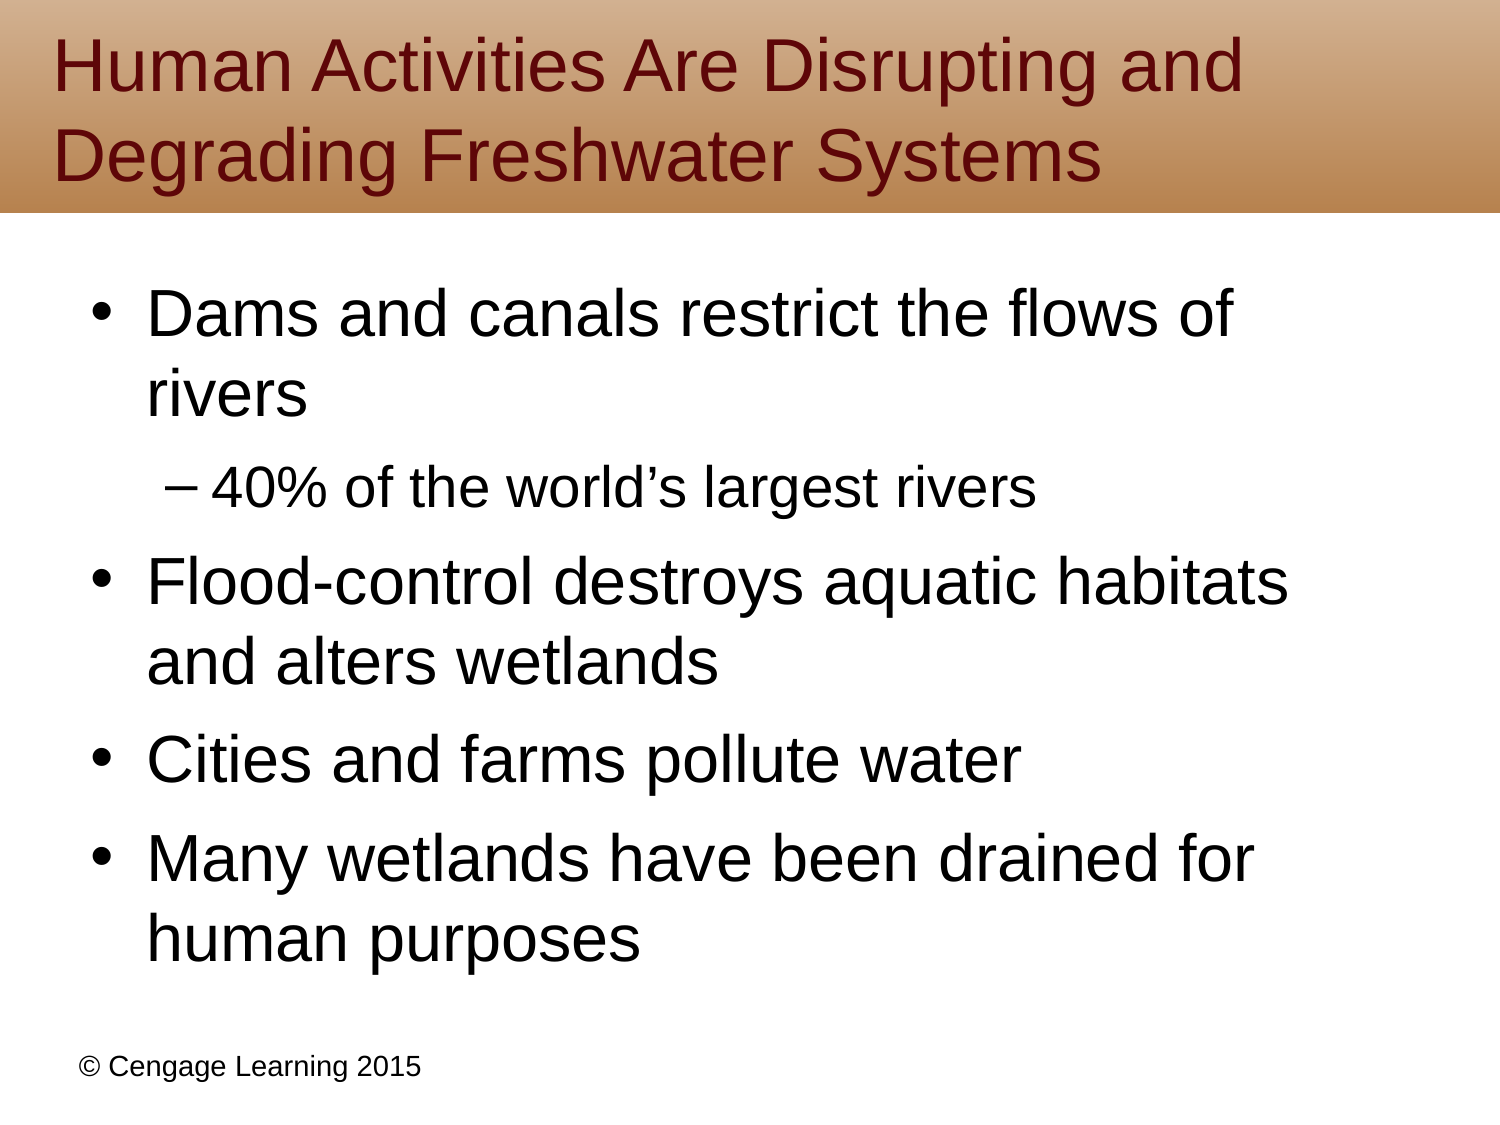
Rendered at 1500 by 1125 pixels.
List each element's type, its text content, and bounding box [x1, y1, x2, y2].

title Human Activities Are Disrupting and Degrading Freshwater Systems [0, 0, 1500, 213]
list Dams and canals restrict the flows of rivers 40% of the world’s largest rivers Flood-control destroys aquatic habitats and alters wetlands Cities and farms pollute water Many wetlands have been drained for human purposes [74, 262, 1426, 1101]
